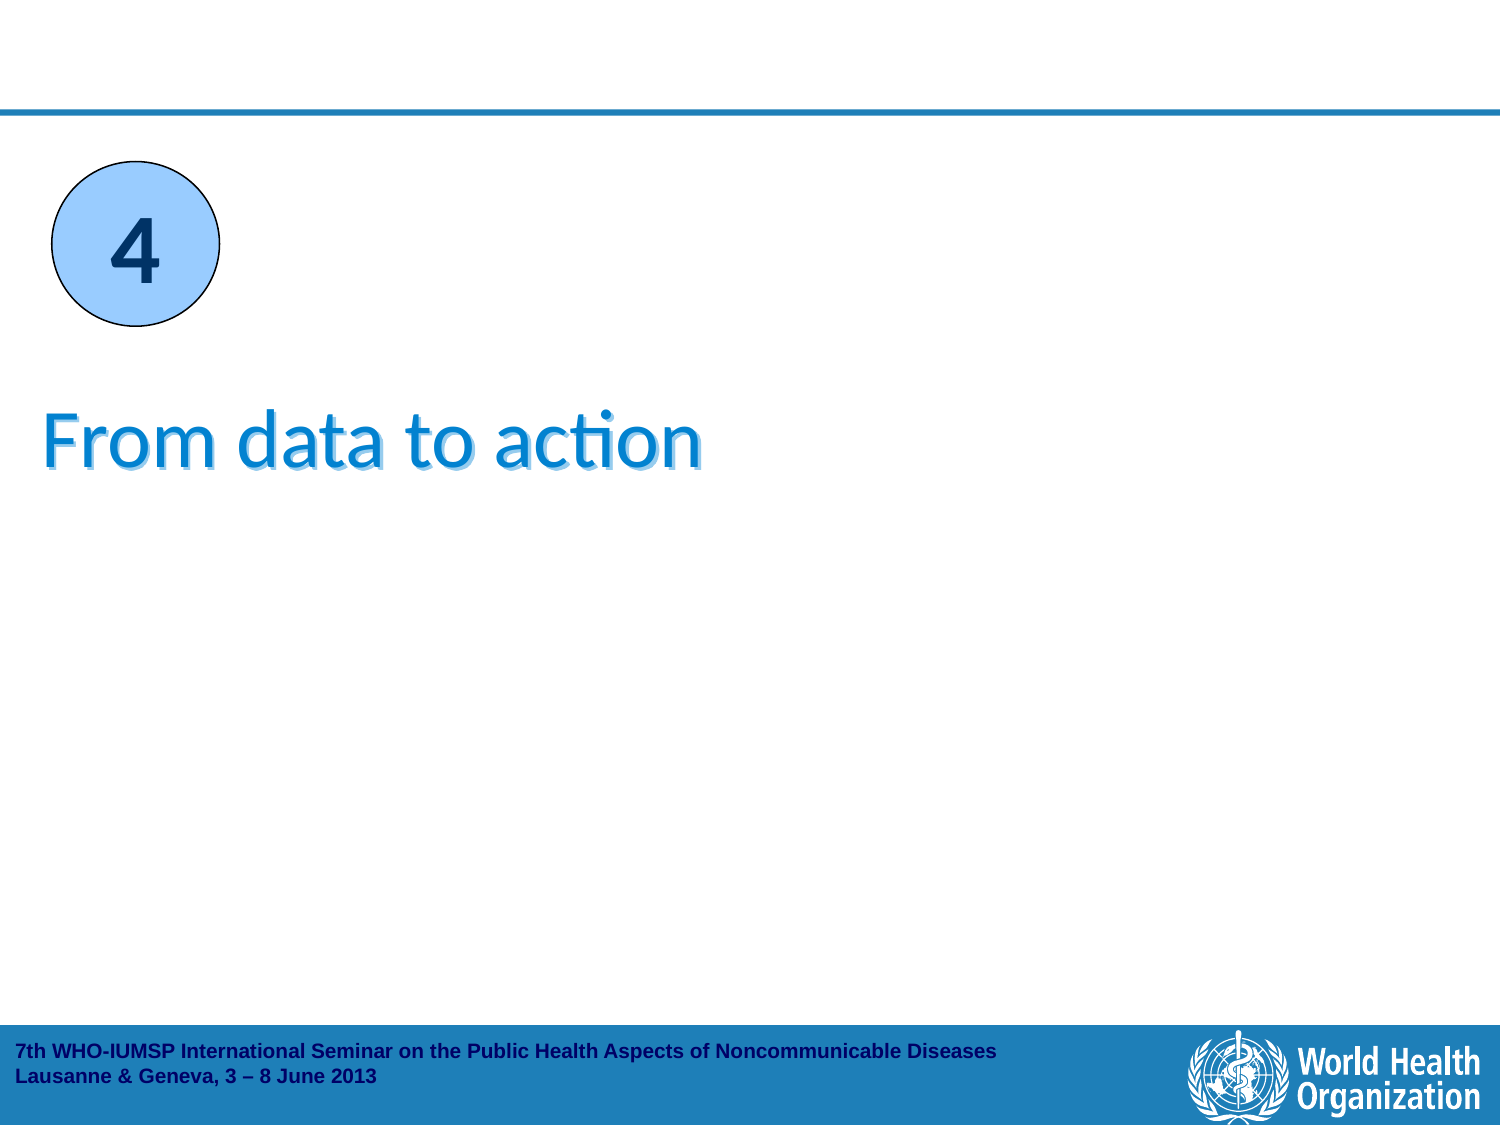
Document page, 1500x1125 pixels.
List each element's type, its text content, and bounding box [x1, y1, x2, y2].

title From data to action [41, 385, 1483, 499]
text_box 4 [51, 161, 220, 327]
